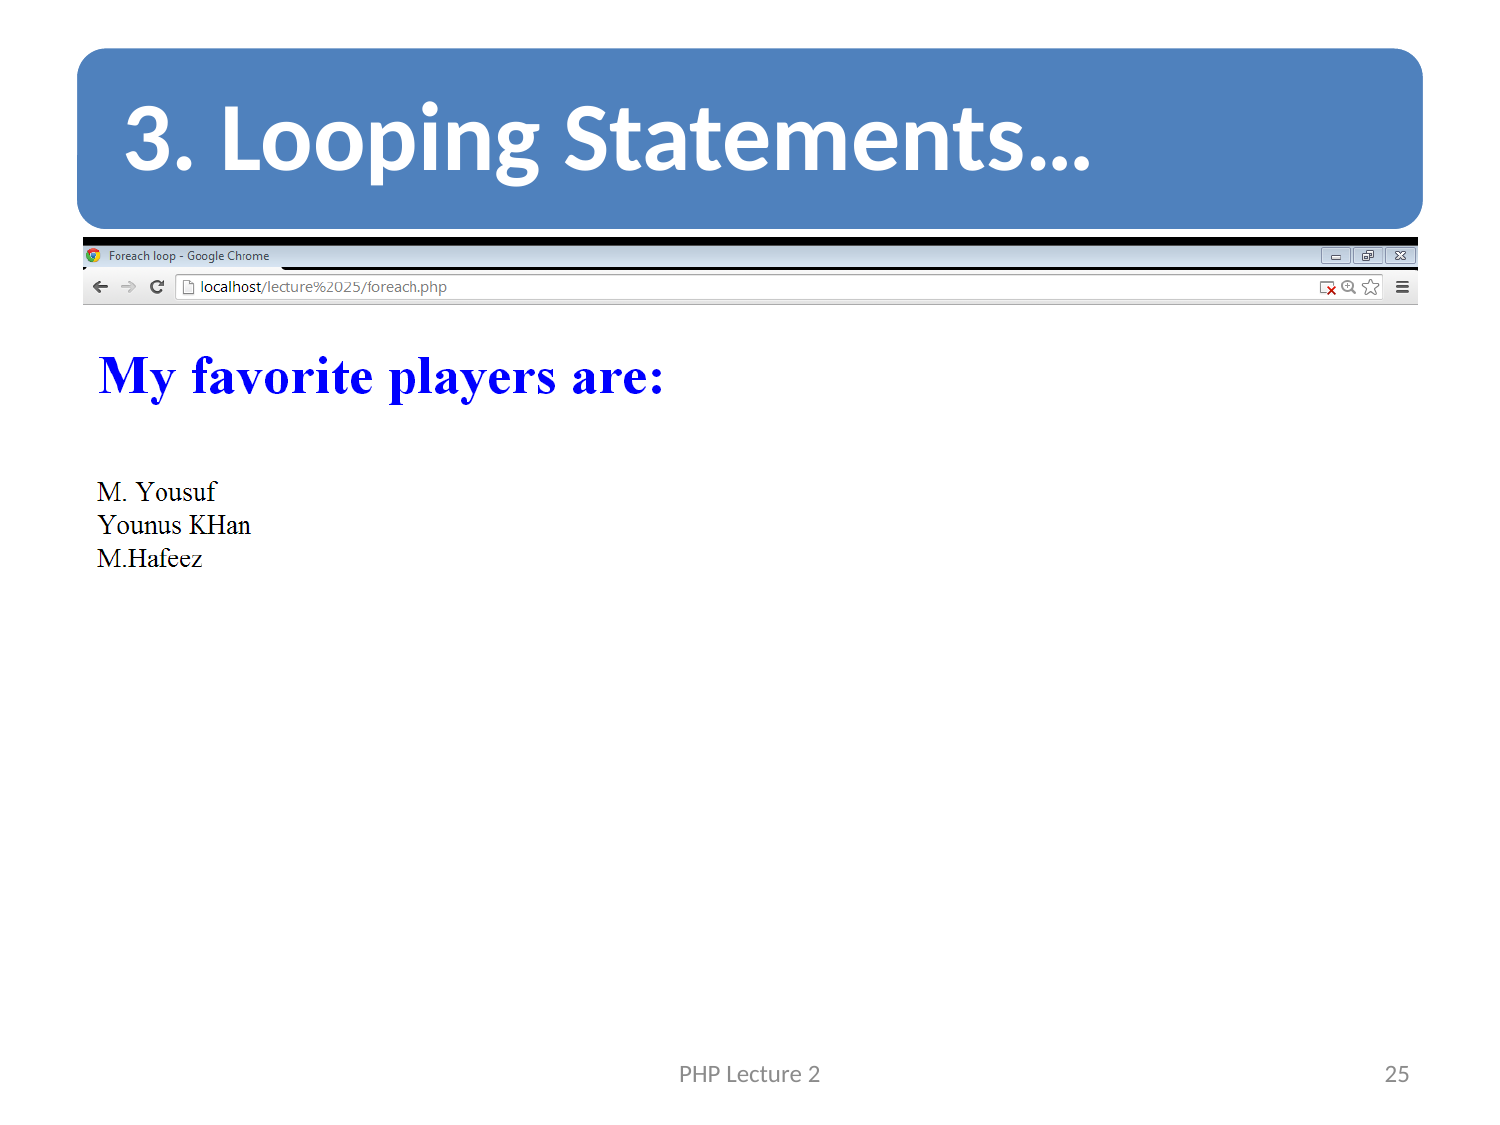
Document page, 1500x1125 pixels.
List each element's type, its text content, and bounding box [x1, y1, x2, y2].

slide_number 25 [1074, 1042, 1425, 1103]
footer PHP Lecture 2 [512, 1042, 988, 1103]
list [74, 237, 1426, 965]
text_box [74, 44, 1426, 233]
